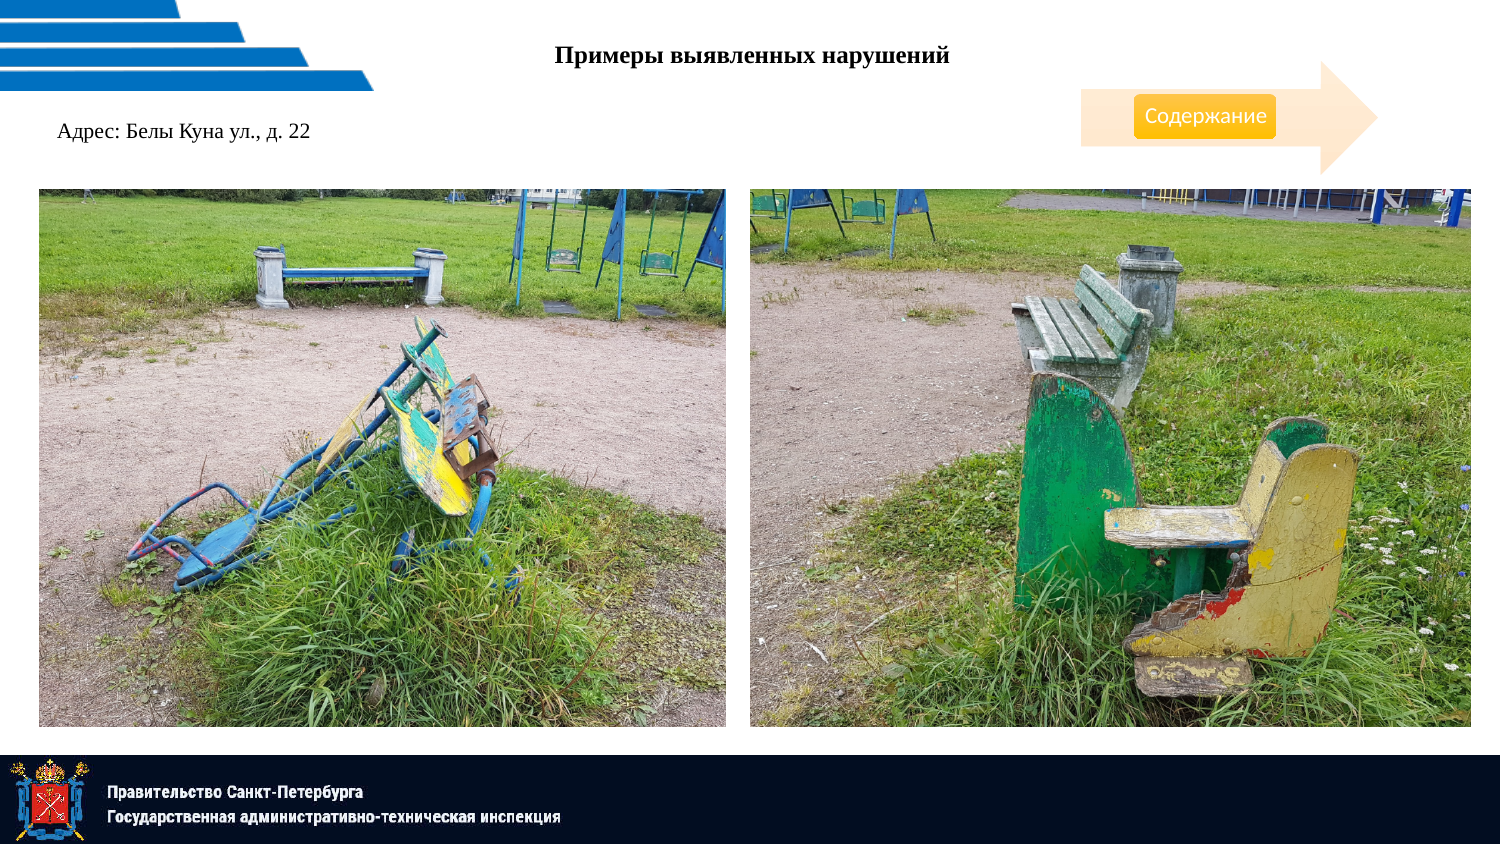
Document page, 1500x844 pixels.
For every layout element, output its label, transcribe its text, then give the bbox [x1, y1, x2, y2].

picture [0, 755, 1500, 844]
picture [0, 0, 374, 91]
text_box Адрес: Белы Куна ул., д. 22 [42, 109, 326, 151]
text_box Примеры выявленных нарушений [222, 9, 1289, 102]
picture [749, 189, 1471, 727]
picture [39, 189, 726, 727]
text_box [1054, 60, 1405, 175]
